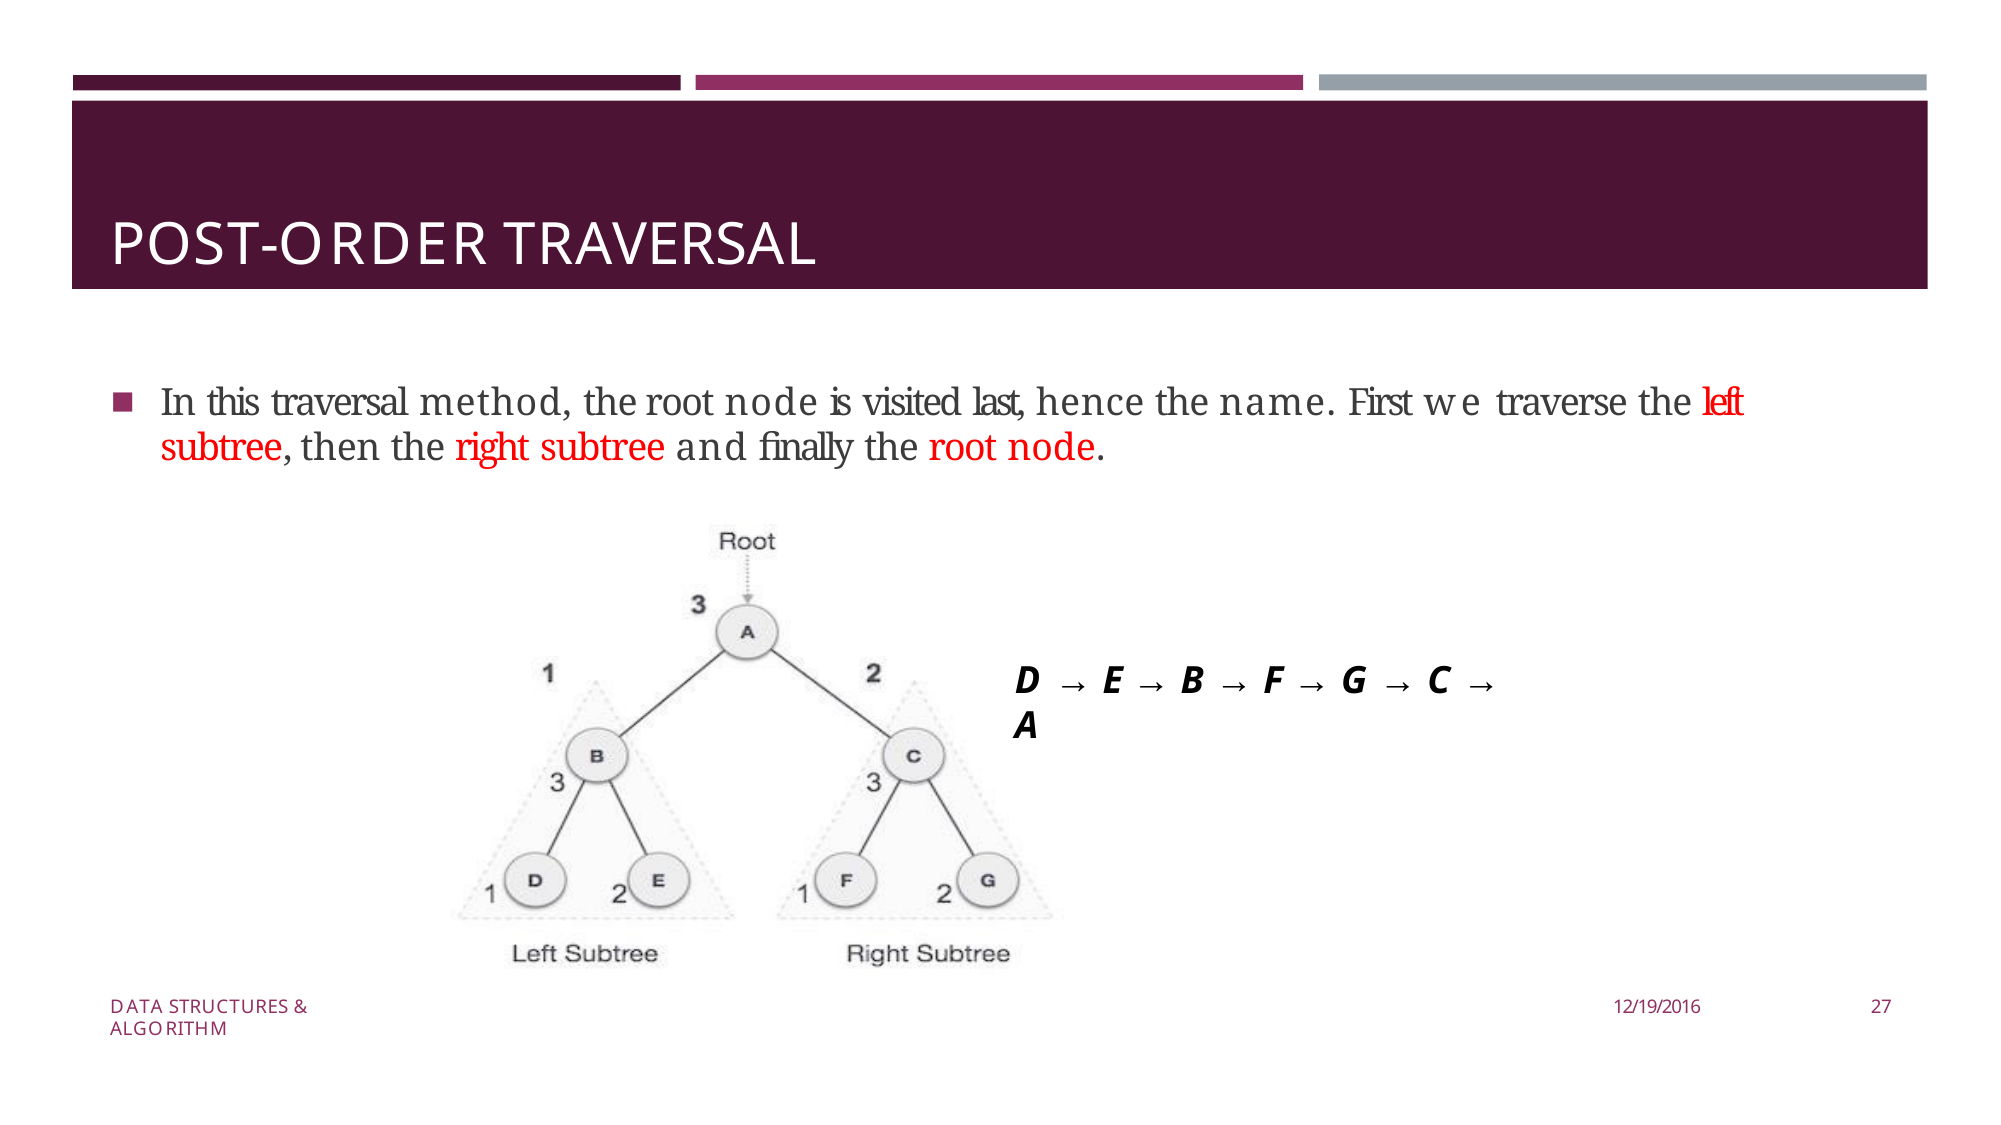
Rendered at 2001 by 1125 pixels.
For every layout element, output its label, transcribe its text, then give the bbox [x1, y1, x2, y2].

text_box DATA STRUCTURES & ALGORITHM [108, 993, 408, 1040]
text_box D → E → B → F → G → C → A [1068, 654, 1534, 747]
text_box In this traversal method, the root node is visited last, hence the name. First we traverse the left subtree, then the right subtree and finally the root node. [108, 375, 1852, 468]
title POST-ORDER TRAVERSAL [72, 100, 1928, 289]
slide_number 27 [1864, 994, 1896, 1125]
text_box 12/19/2016 [1611, 994, 1702, 1018]
picture [449, 524, 1064, 975]
